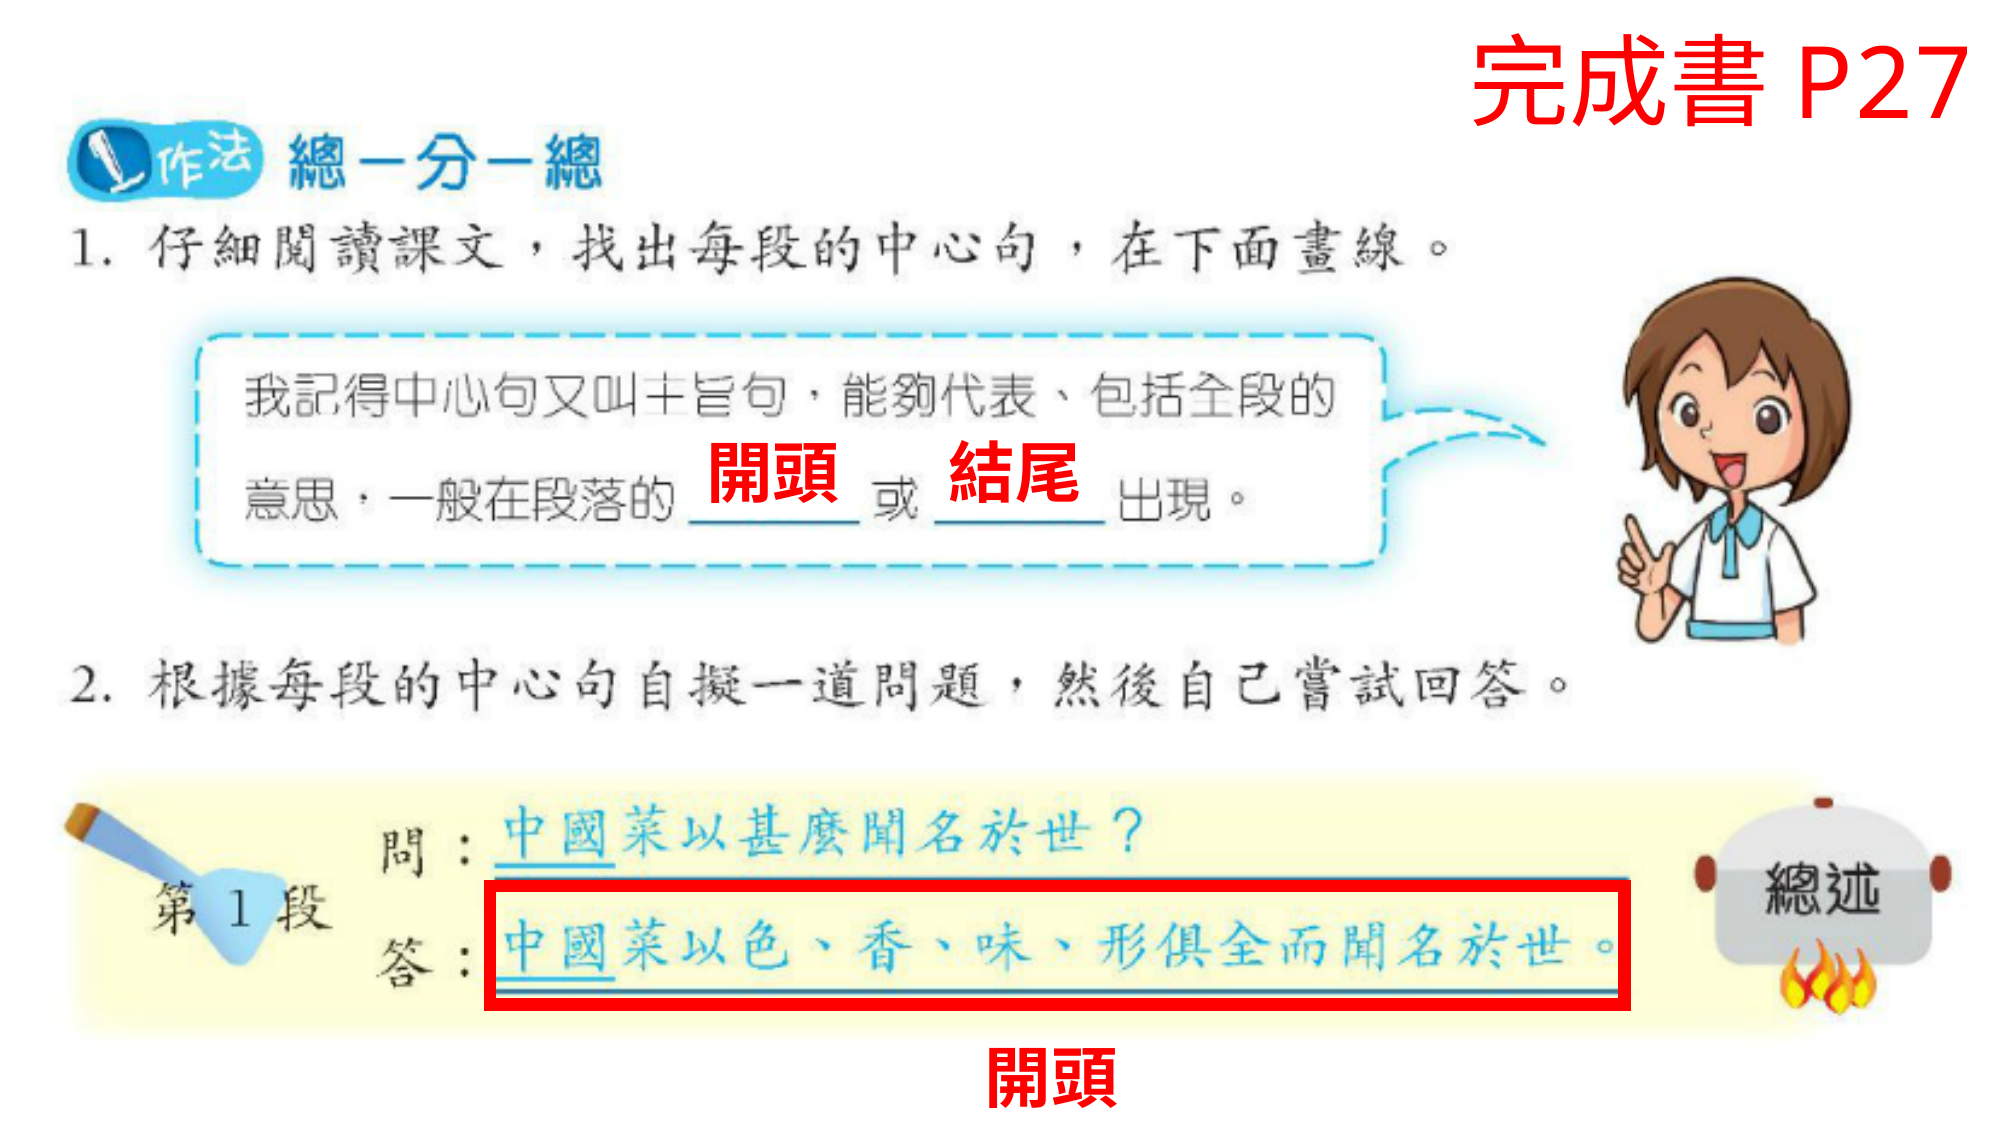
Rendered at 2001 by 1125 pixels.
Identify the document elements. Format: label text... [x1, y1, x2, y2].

picture [53, 91, 1863, 650]
text_box 開頭 [969, 1049, 1145, 1125]
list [53, 638, 1967, 1049]
title 完成書P27 [1454, 0, 2000, 149]
